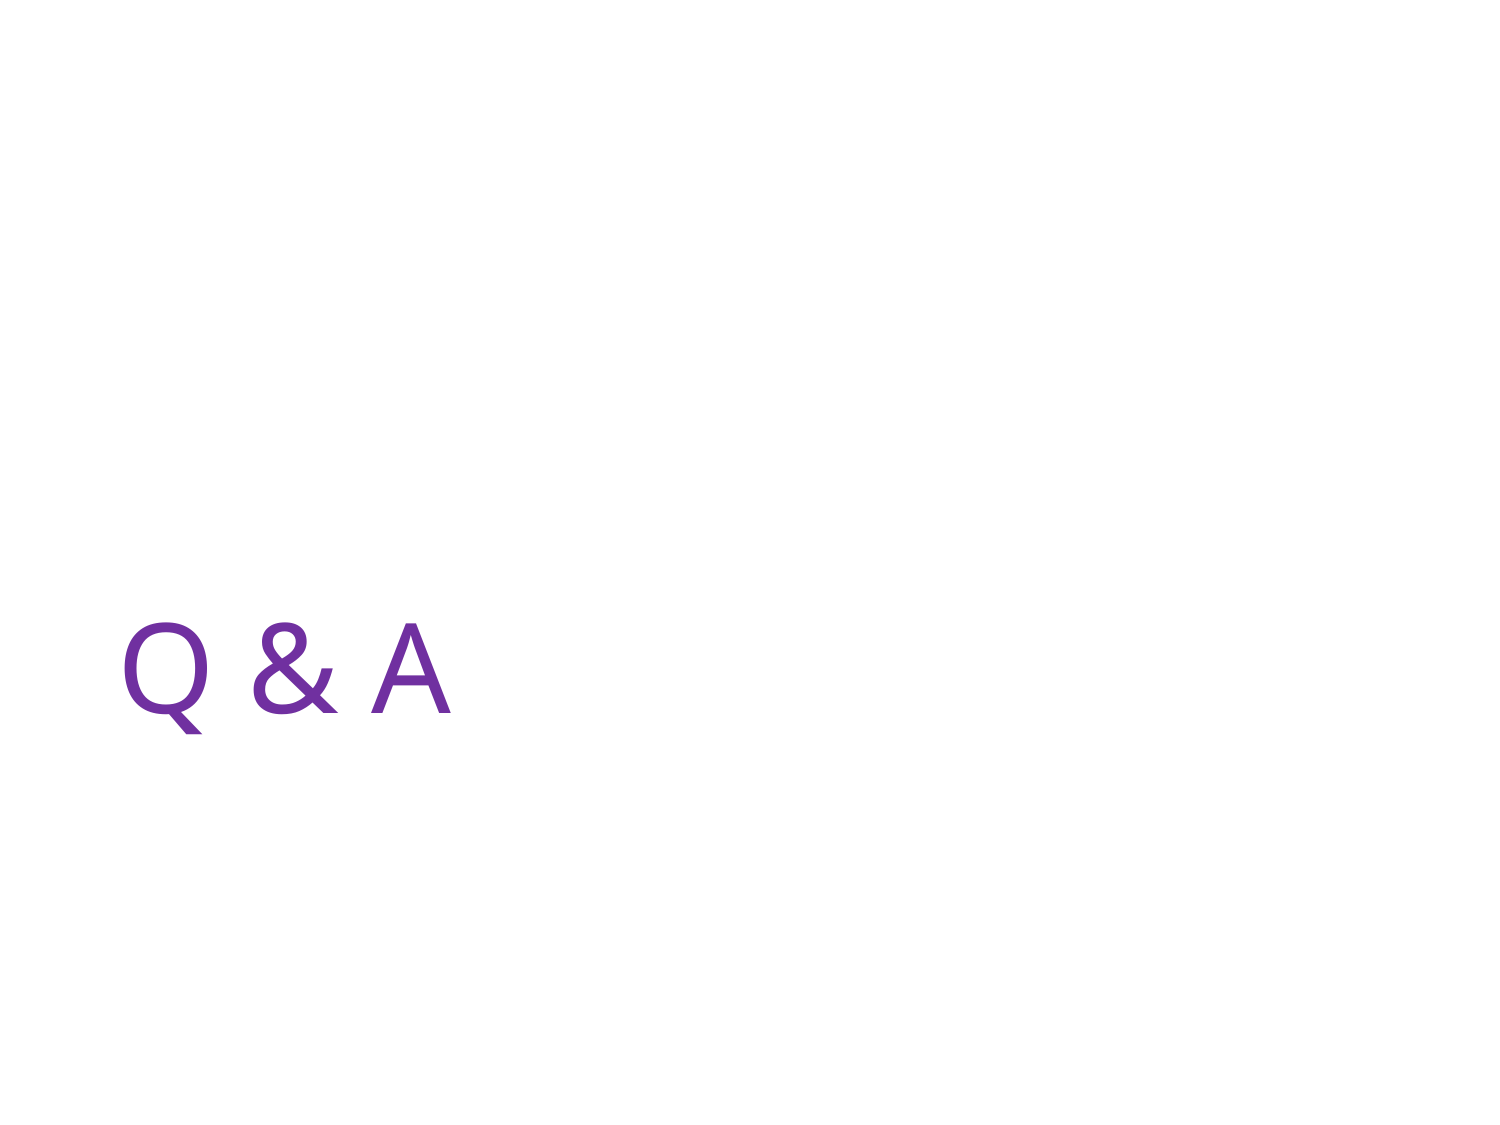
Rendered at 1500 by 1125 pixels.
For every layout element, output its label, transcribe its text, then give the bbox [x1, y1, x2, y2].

title Q & A [102, 280, 1397, 749]
